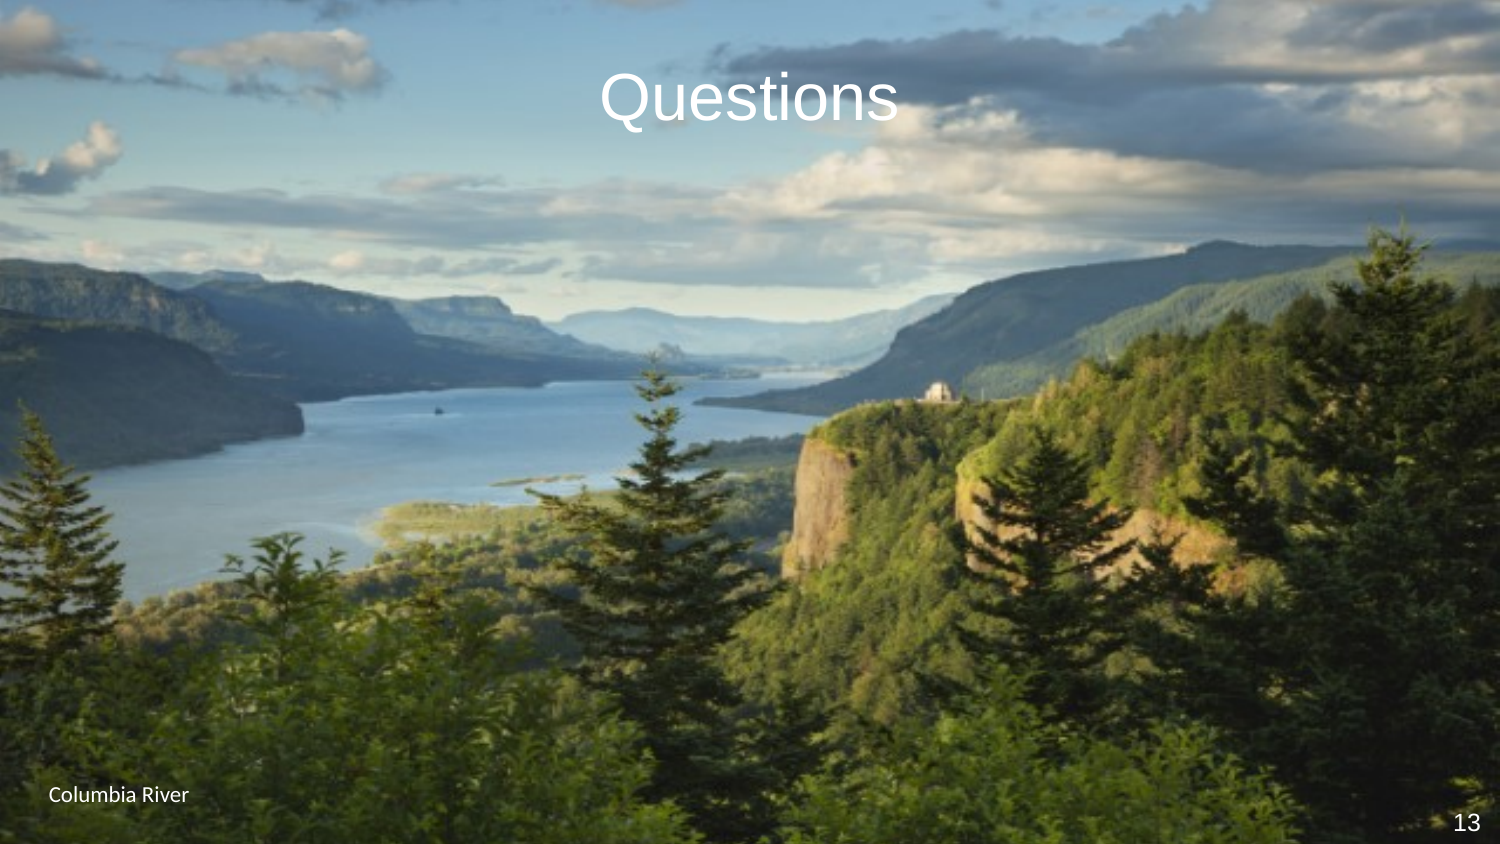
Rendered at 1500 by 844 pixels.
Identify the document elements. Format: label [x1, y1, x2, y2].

list [0, 0, 1500, 844]
